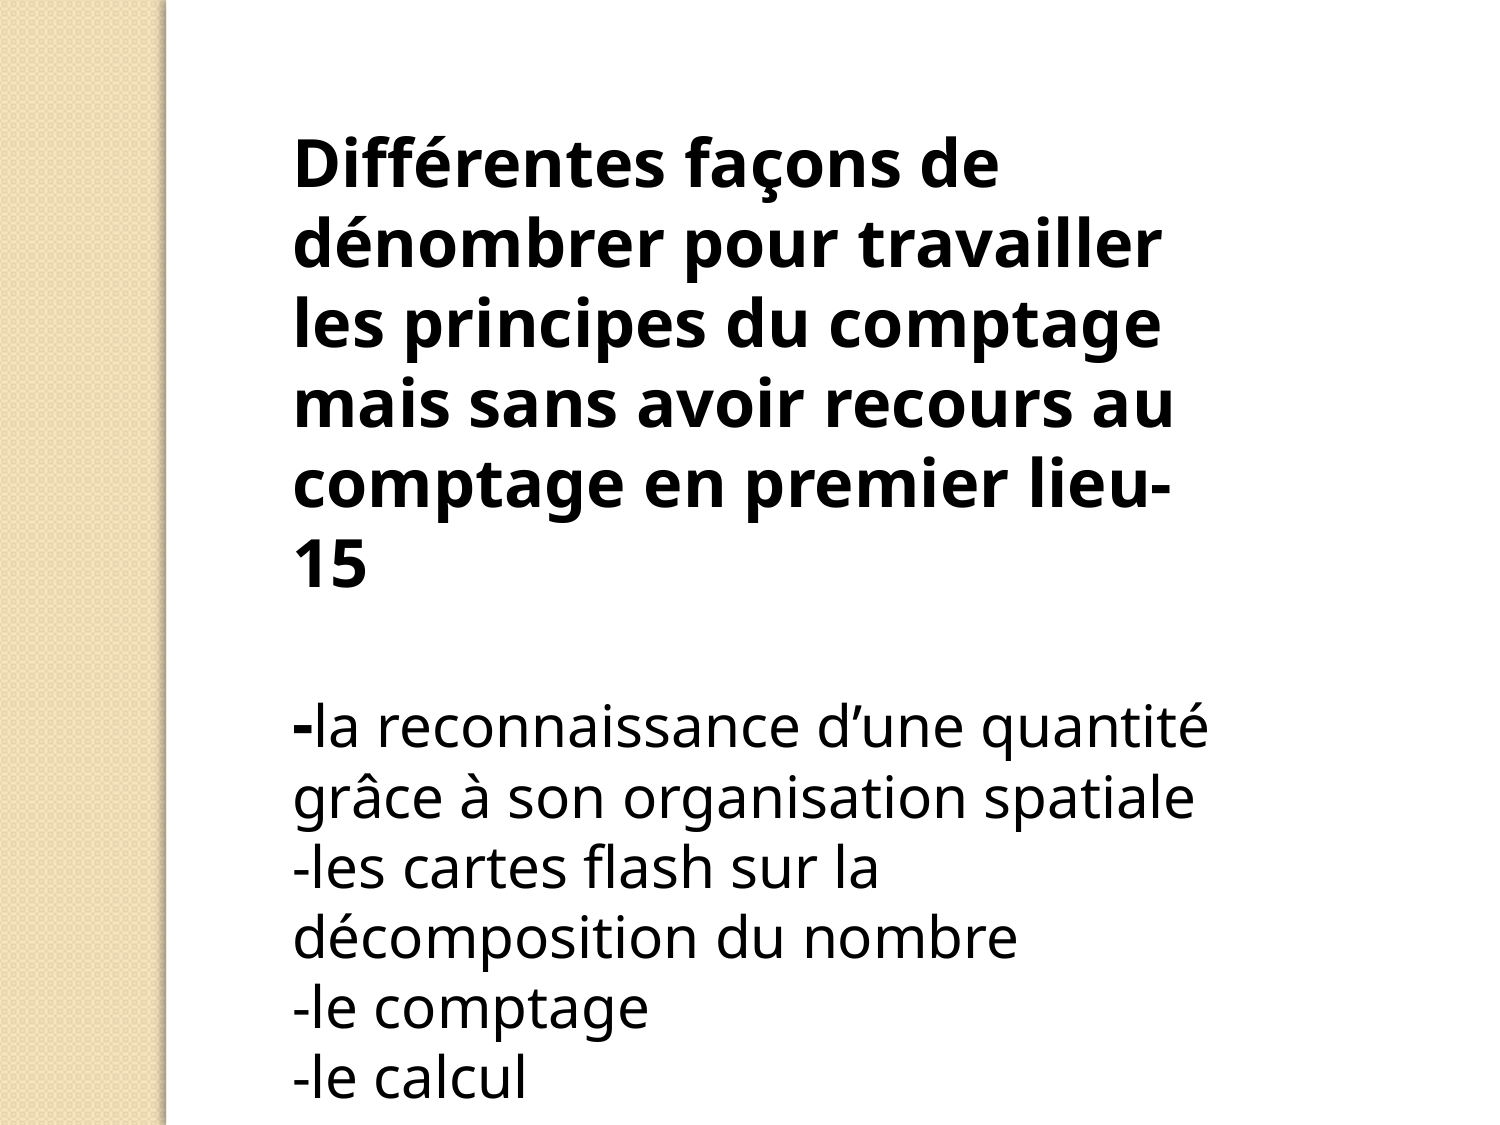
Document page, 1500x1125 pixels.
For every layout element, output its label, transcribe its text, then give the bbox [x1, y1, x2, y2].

text_box Différentes façons de dénombrer pour travailler les principes du comptage mais sans avoir recours au comptage en premier lieu-15 -la reconnaissance d’une quantité grâce à son organisation spatiale -les cartes flash sur la décomposition du nombre -le comptage -le calcul [277, 113, 1258, 1118]
